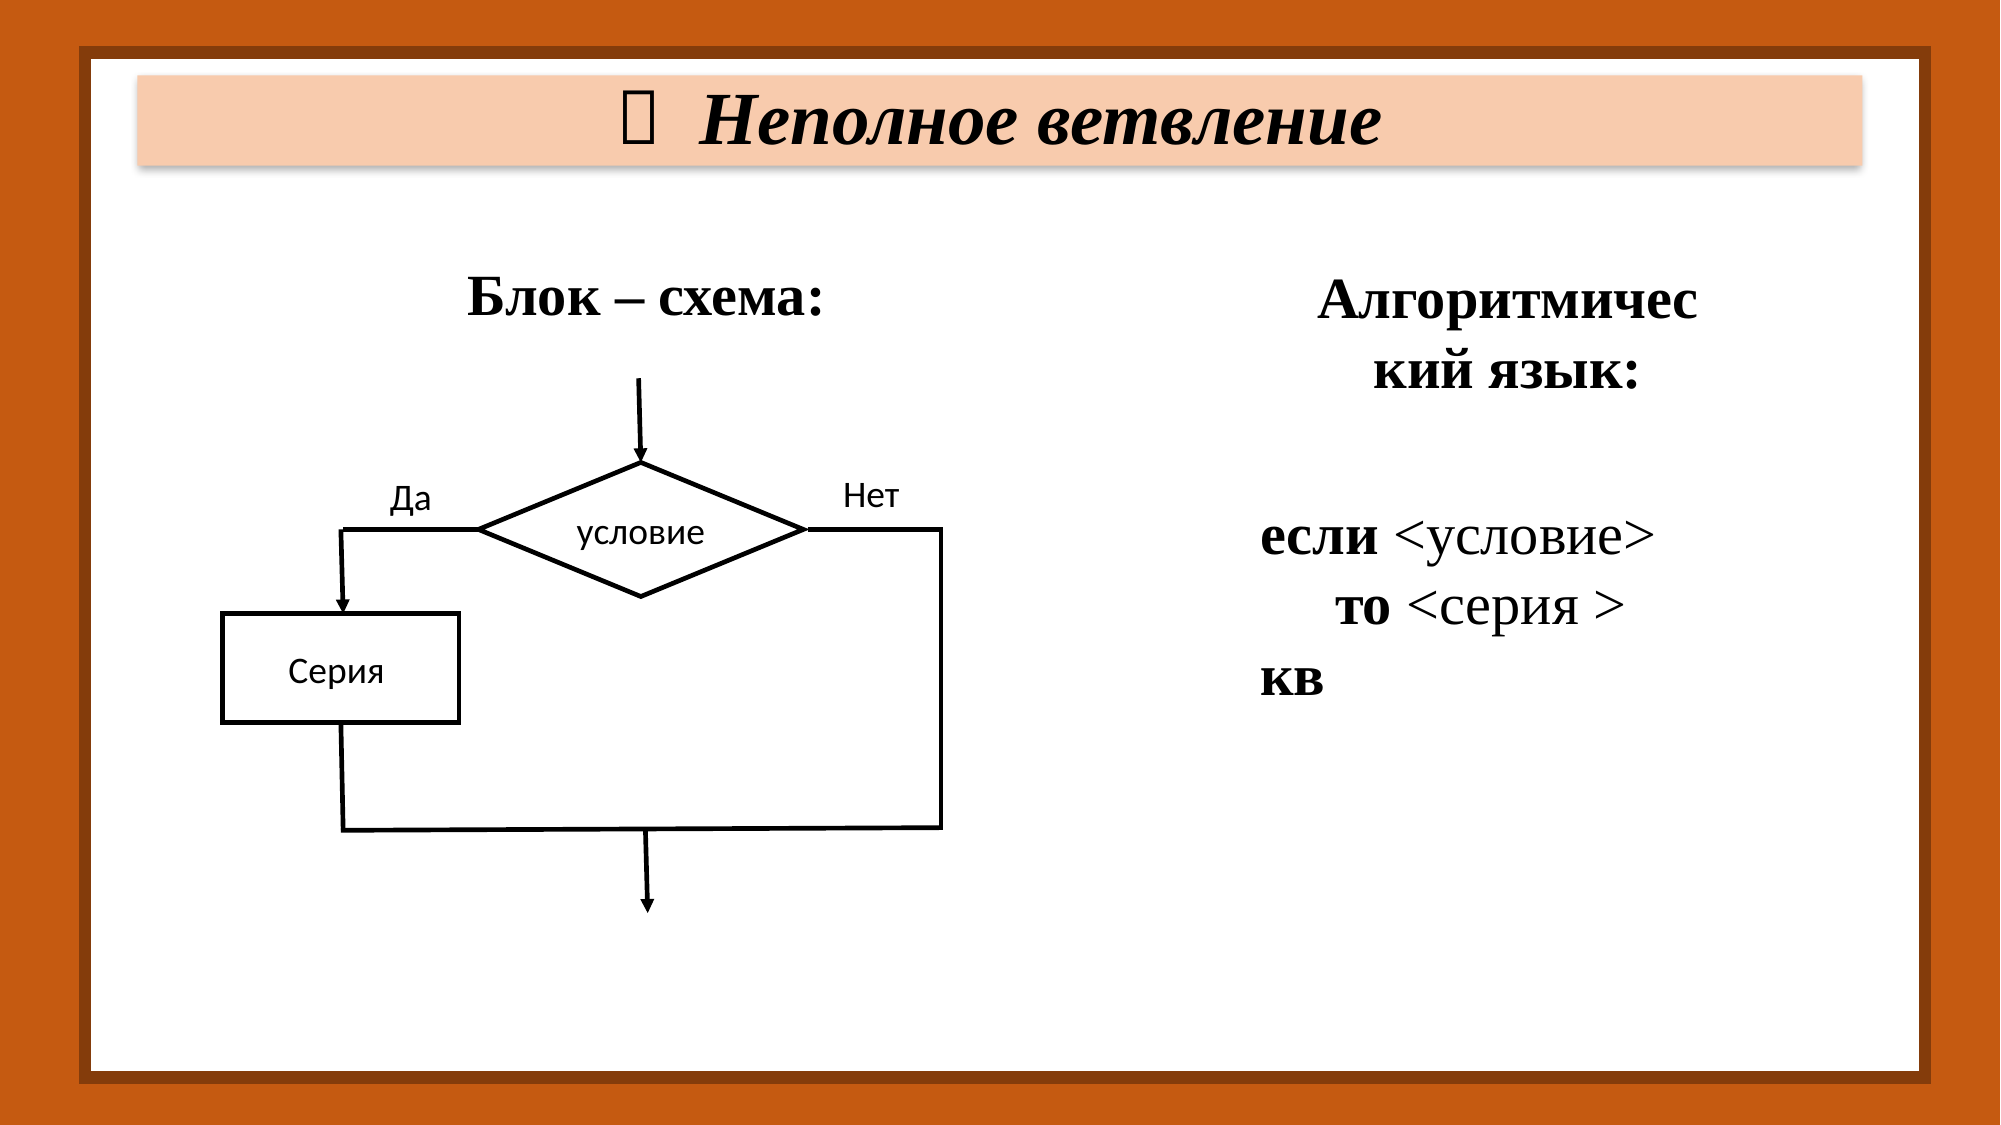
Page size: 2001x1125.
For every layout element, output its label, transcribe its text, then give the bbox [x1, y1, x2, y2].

text_box Алгоритмический язык: [1288, 253, 1728, 408]
text_box если <условие> то <серия > кв [1245, 489, 1844, 714]
text_box Блок – схема: [427, 249, 866, 335]
text_box [84, 51, 1926, 1078]
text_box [222, 378, 964, 914]
text_box  Неполное ветвление [137, 75, 1863, 166]
